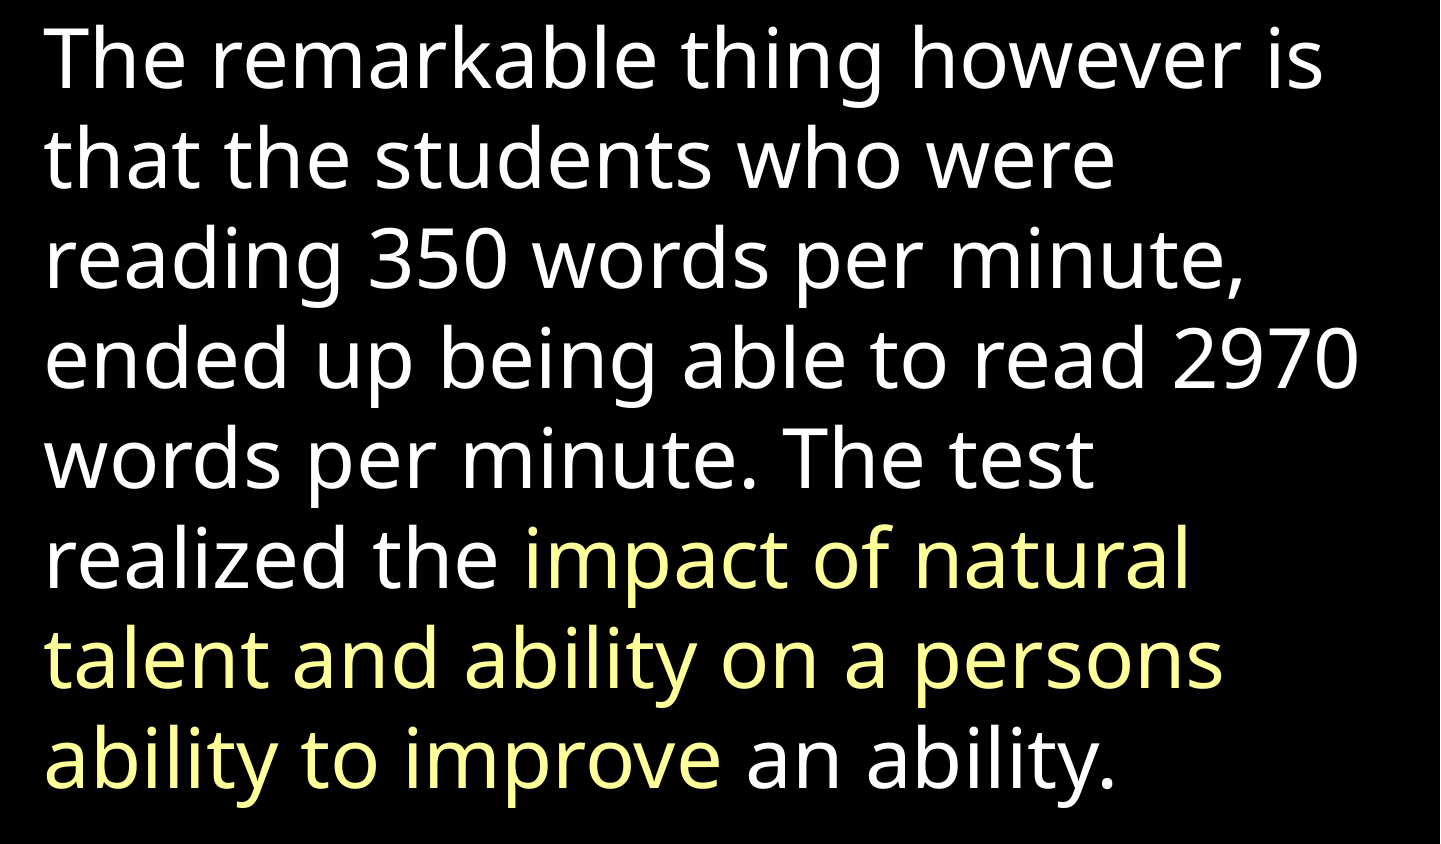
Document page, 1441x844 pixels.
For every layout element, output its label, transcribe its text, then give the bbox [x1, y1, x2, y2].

subtitle The remarkable thing however is that the students who were reading 350 words per minute, ended up being able to read 2970 words per minute. The test realized the impact of natural talent and ability on a persons ability to improve an ability. [32, 0, 1408, 844]
